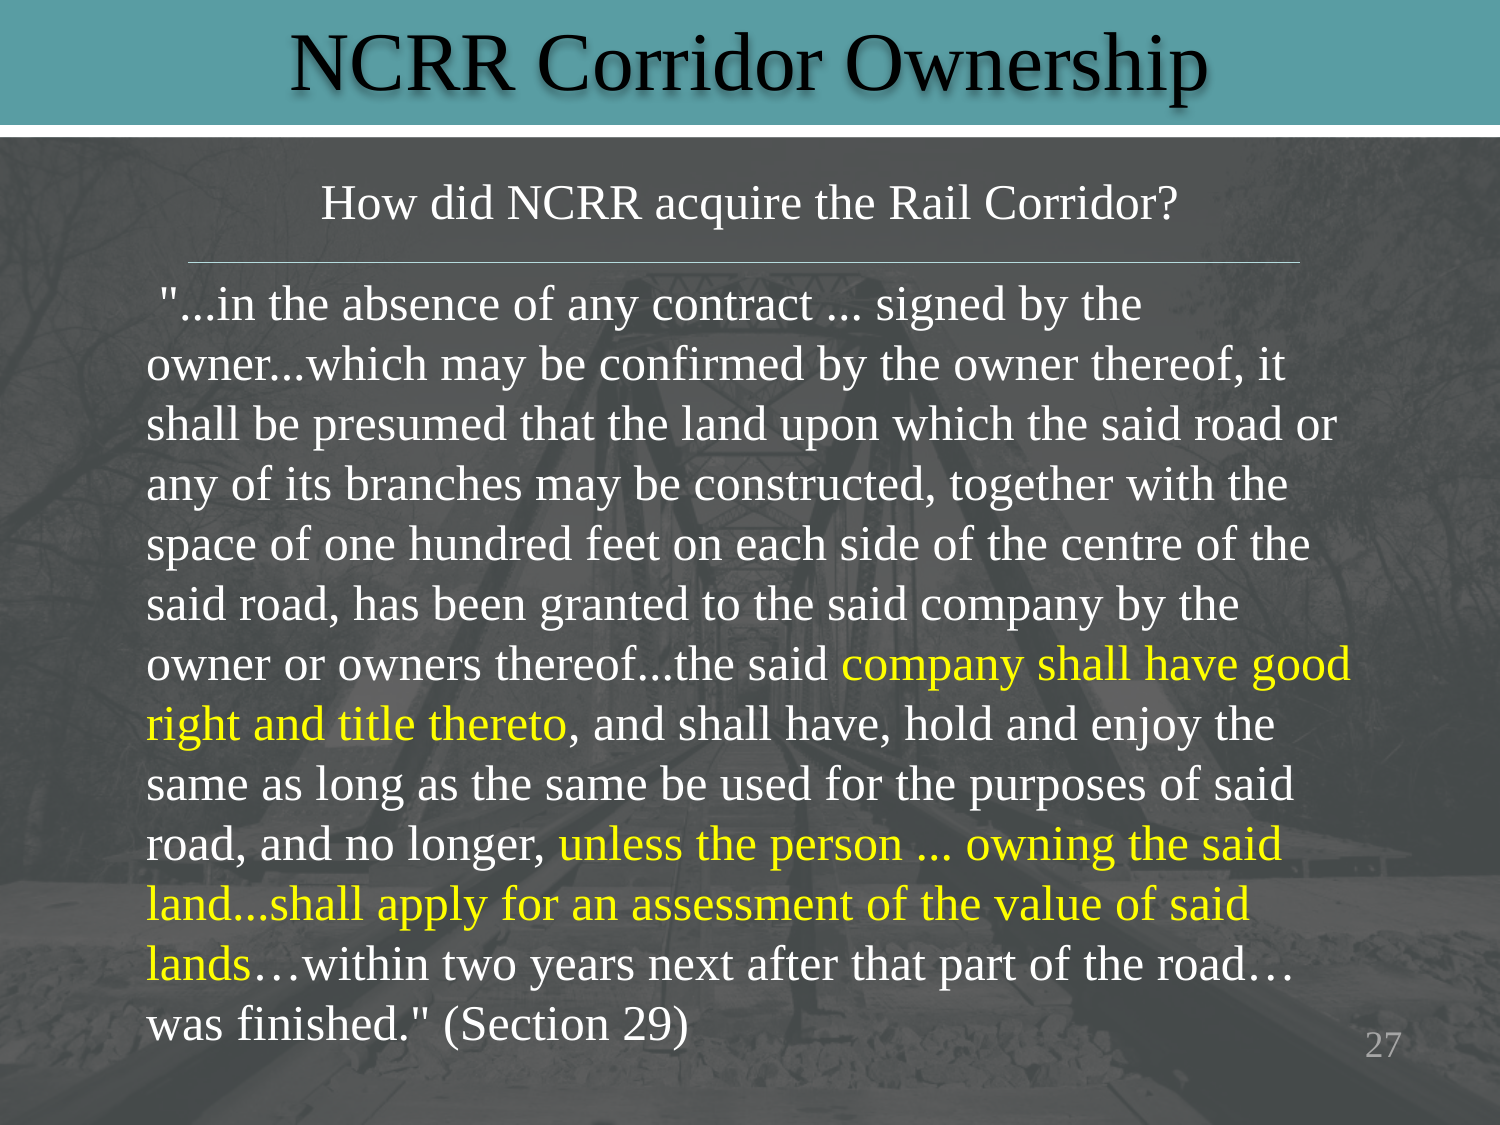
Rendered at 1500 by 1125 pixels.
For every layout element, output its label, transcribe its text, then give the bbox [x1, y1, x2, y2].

text_box 27 [1349, 1012, 1425, 1073]
list "...in the absence of any contract ... signed by the owner...which may be confirmed by the owner thereof, it shall be presumed that the land upon which the said road or any of its branches may be constructed, together with the space of one hundred feet on each side of the centre of the said road, has been granted to the said company by the owner or owners thereof...the said company shall have good right and title thereto, and shall have, hold and enjoy the same as long as the same be used for the purposes of said road, and no longer, unless the person ... owning the said land...shall apply for an assessment of the value of said lands…within two years next after that part of the road…was finished." (Section 29) [75, 262, 1388, 1063]
text_box How did NCRR acquire the Rail Corridor? [149, 162, 1350, 298]
title NCRR Corridor Ownership [75, 0, 1425, 118]
